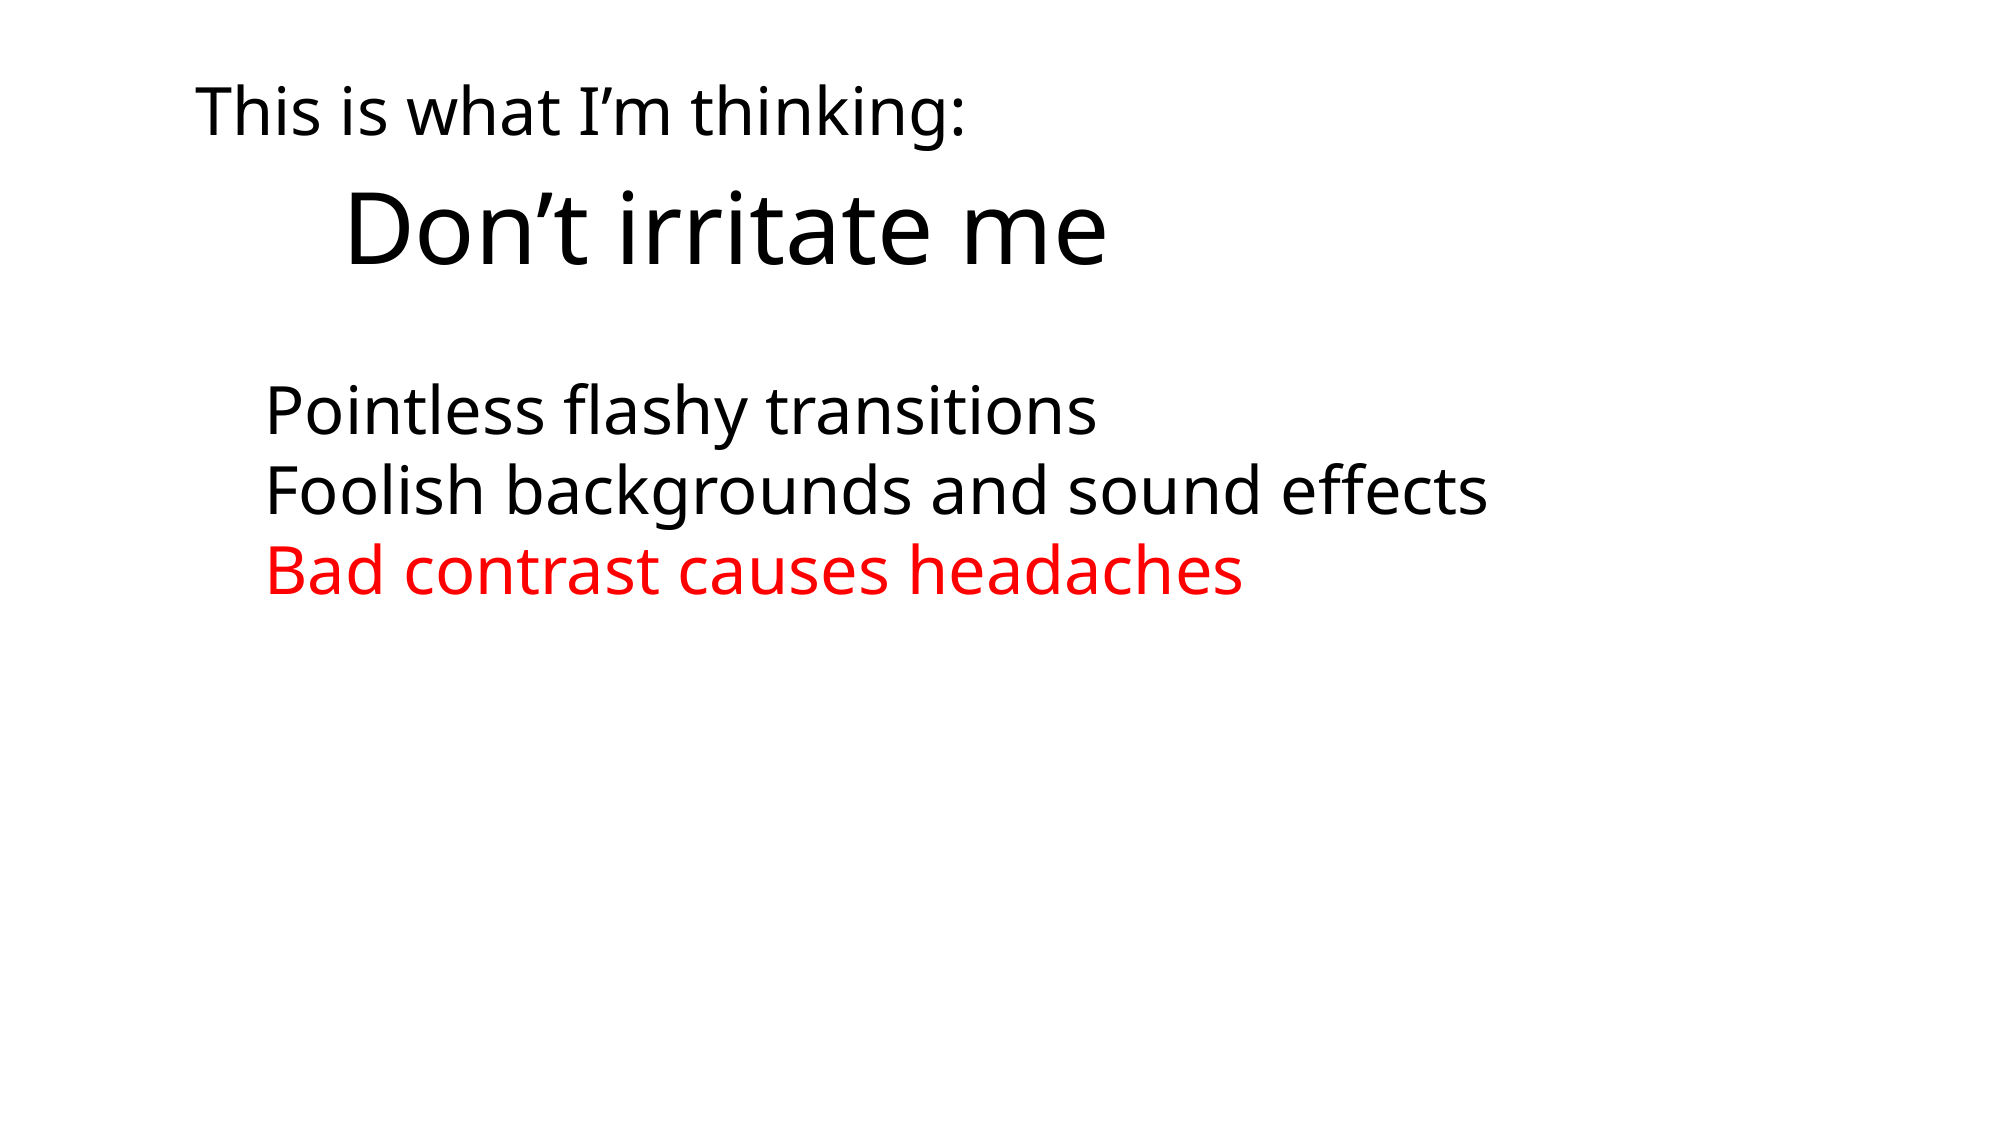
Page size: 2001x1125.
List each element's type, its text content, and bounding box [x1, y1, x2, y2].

text_box Pointless flashy transitions Foolish backgrounds and sound effects Bad contrast causes headaches [249, 360, 1677, 616]
text_box Don’t irritate me [249, 157, 1376, 292]
text_box This is what I’m thinking: [180, 61, 1226, 156]
